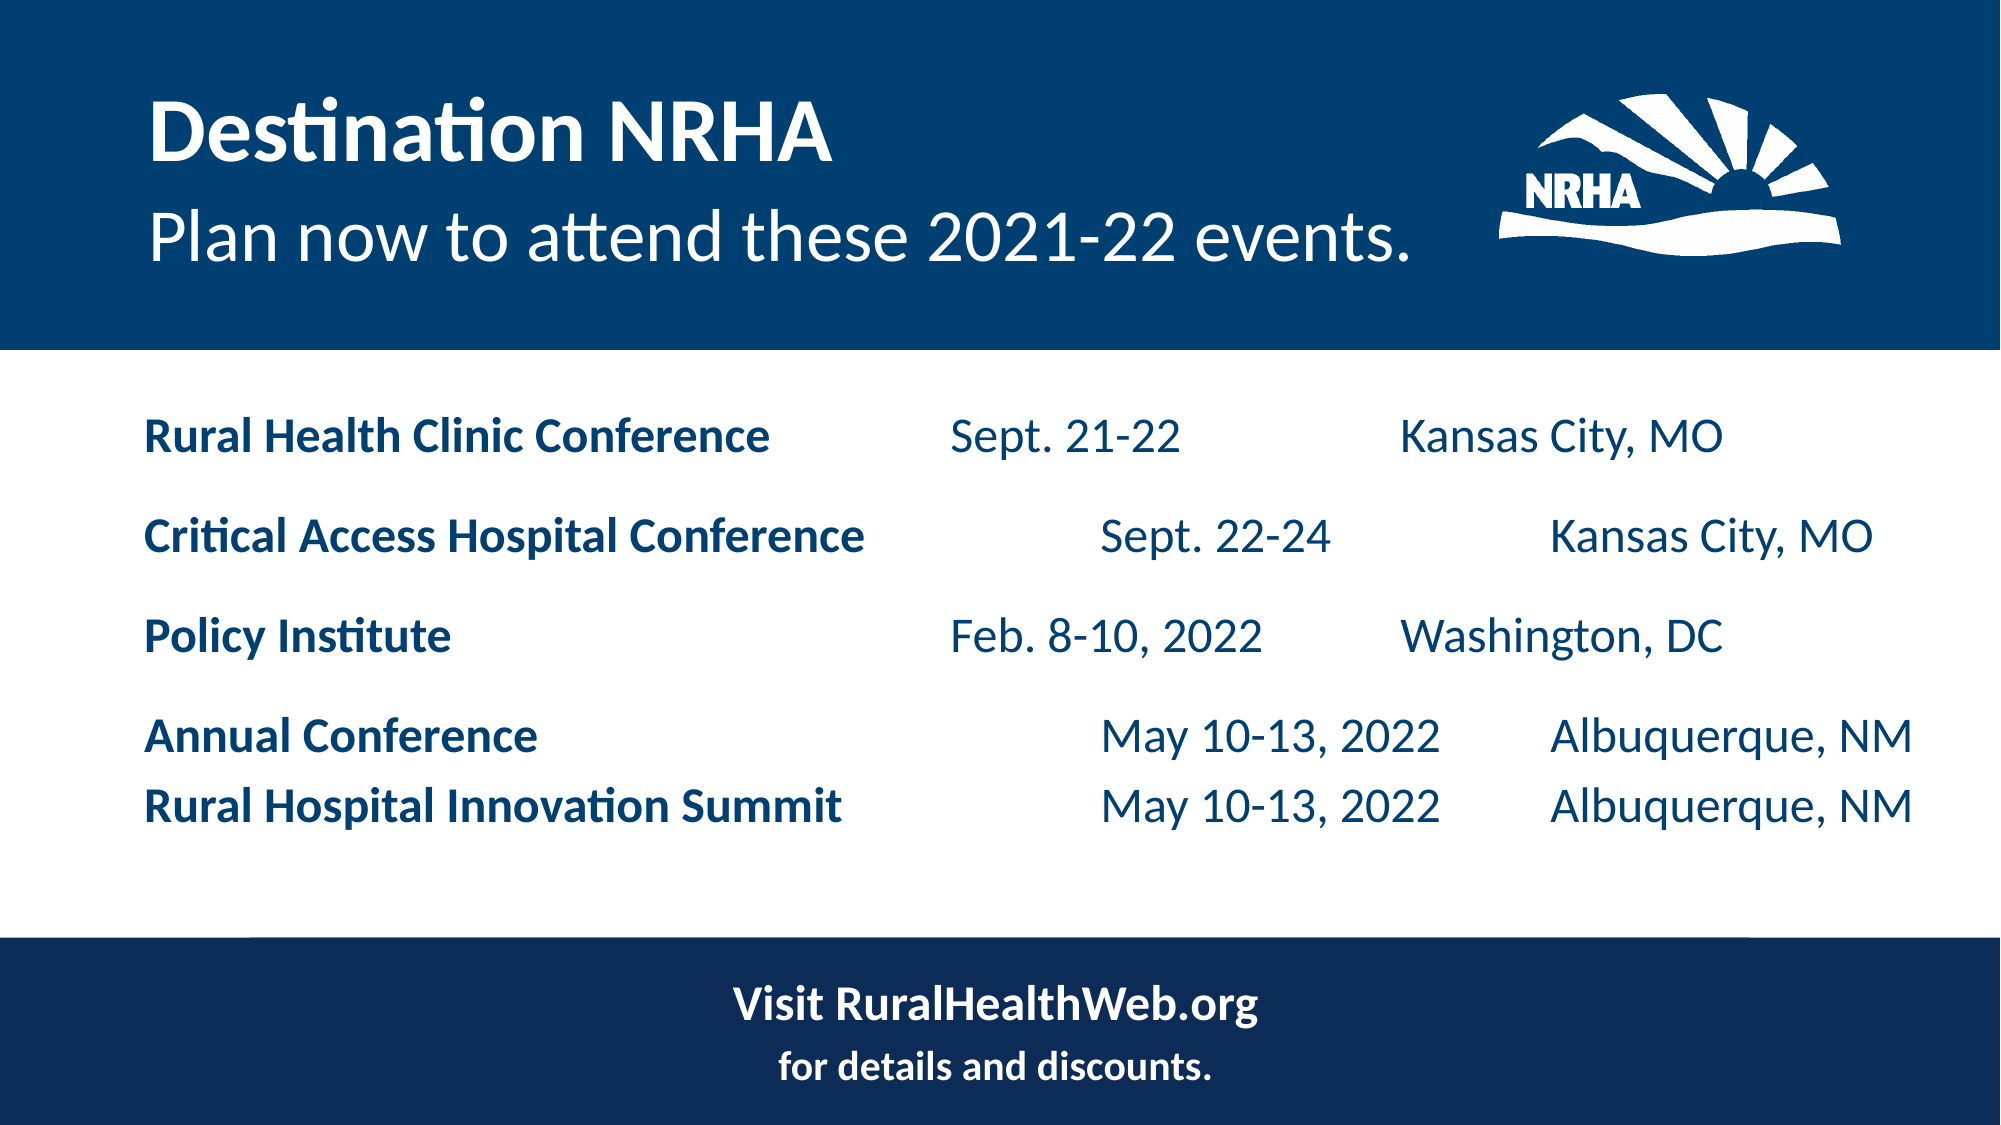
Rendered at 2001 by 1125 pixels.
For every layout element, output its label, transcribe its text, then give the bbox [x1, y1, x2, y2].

text_box [0, 935, 2000, 1125]
text_box Visit RuralHealthWeb.org for details and discounts. [0, 902, 1996, 1103]
text_box Destination NRHA [133, 37, 1246, 149]
picture [1460, 70, 1872, 266]
text_box Plan now to attend these 2021-22 events. [133, 149, 1689, 313]
text_box Rural Health Clinic Conference Sept. 21-22 Kansas City, MO Critical Access Hospital Conference Sept. 22-24 Kansas City, MO Policy Institute Feb. 8-10, 2022 Washington, DC Annual Conference May 10-13, 2022 Albuquerque, NM Rural Hospital Innovation Summit May 10-13, 2022 Albuquerque, NM [129, 365, 1933, 888]
text_box [0, 0, 2000, 352]
